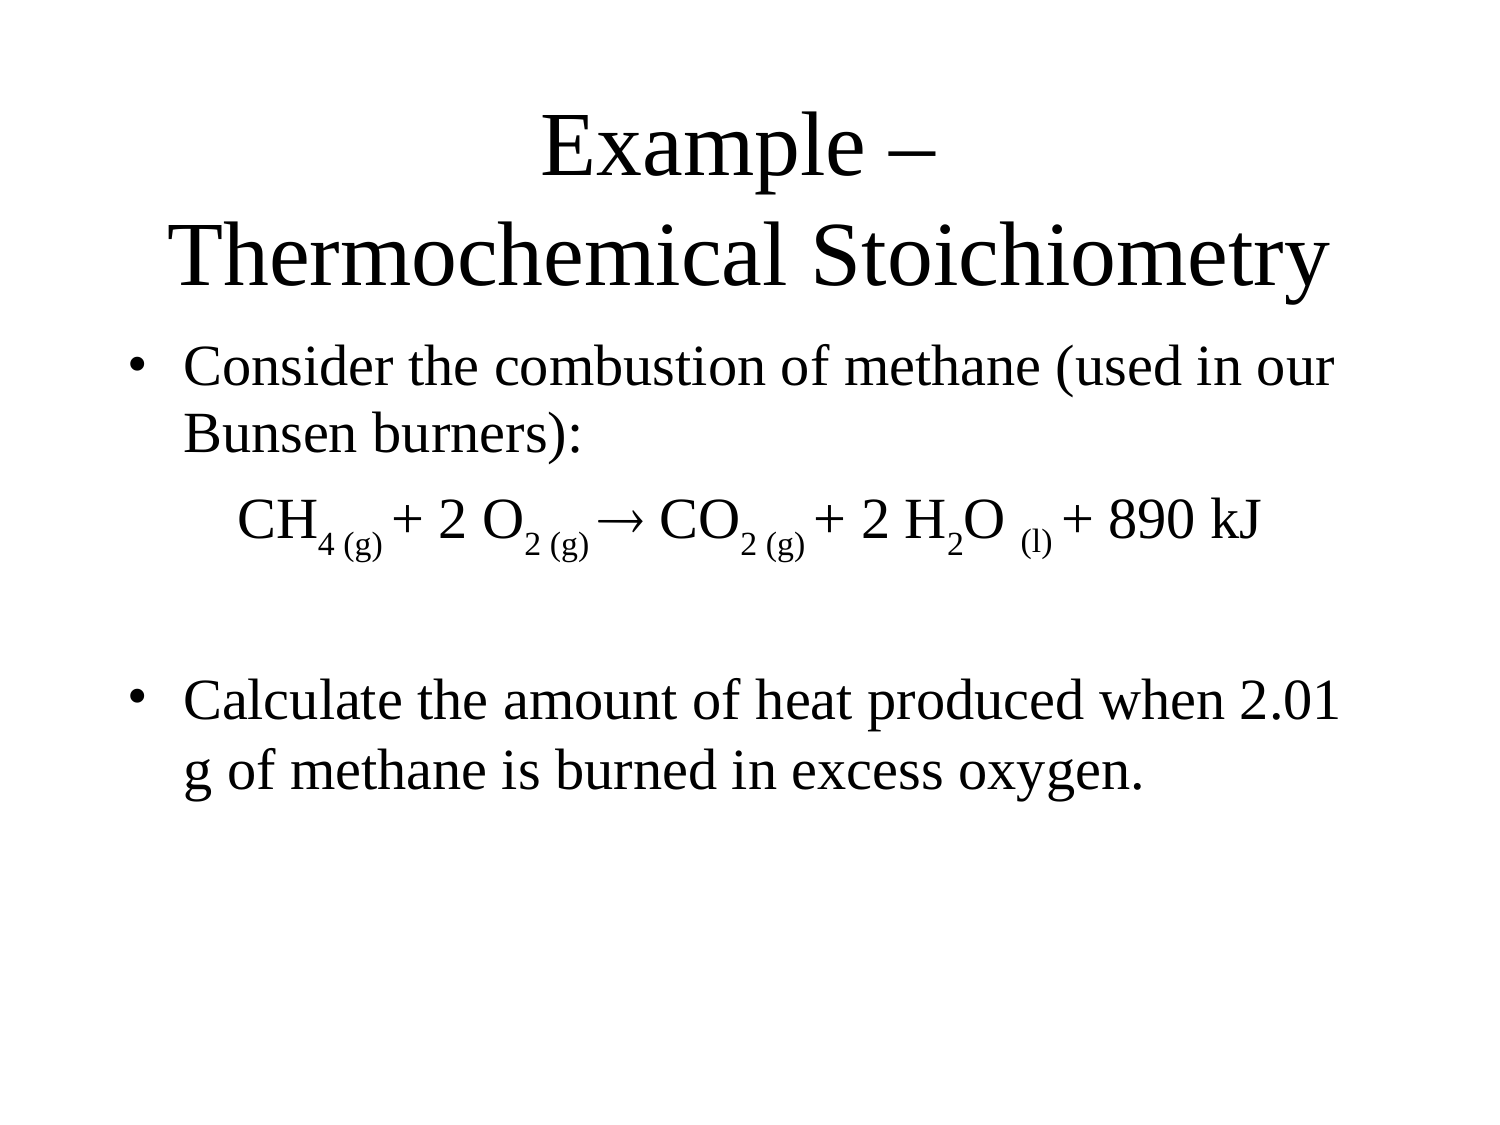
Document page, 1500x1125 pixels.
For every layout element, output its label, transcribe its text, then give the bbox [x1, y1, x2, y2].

list Consider the combustion of methane (used in our Bunsen burners): CH4 (g) + 2 O2 (g)  CO2 (g) + 2 H2O (l) + 890 kJ Calculate the amount of heat produced when 2.01 g of methane is burned in excess oxygen. [112, 324, 1388, 1000]
title Example – Thermochemical Stoichiometry [112, 99, 1388, 288]
